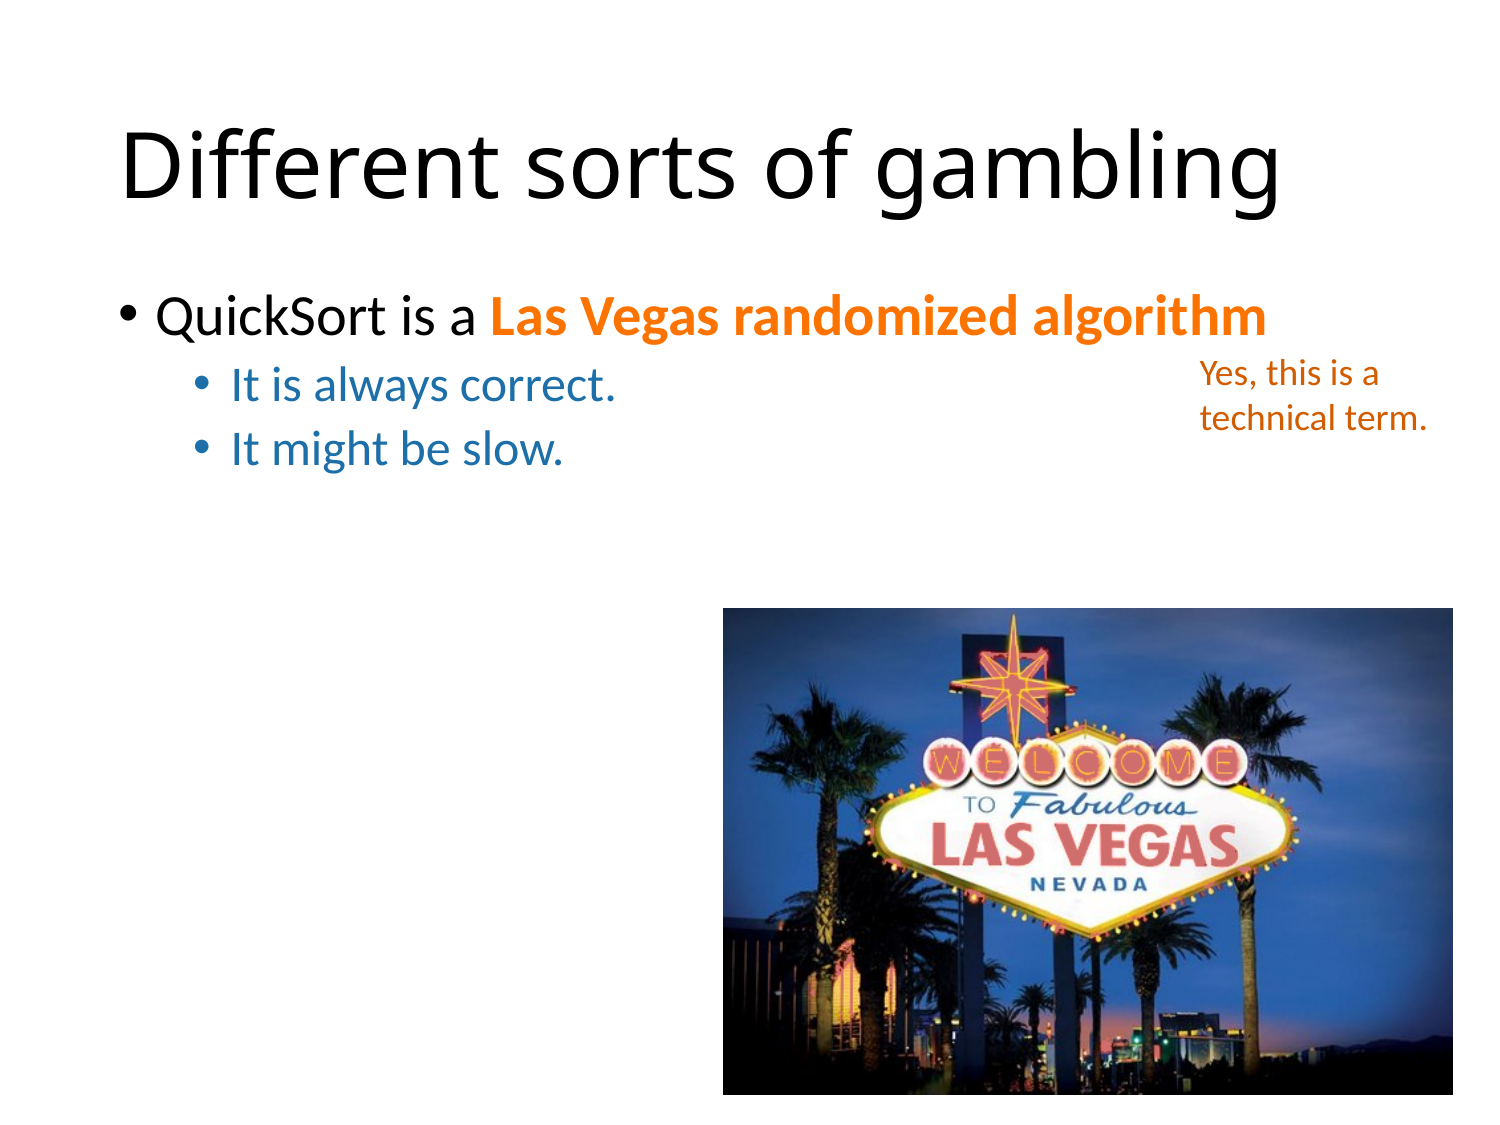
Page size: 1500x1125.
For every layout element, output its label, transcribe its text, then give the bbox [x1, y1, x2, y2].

text_box Yes, this is a technical term. [1184, 340, 1453, 446]
slide_number 14 [1059, 1095, 1397, 1103]
picture [723, 608, 1453, 1095]
list QuickSort is a Las Vegas randomized algorithm It is always correct. It might be slow. [103, 277, 1397, 992]
title Different sorts of gambling [103, 59, 1397, 277]
